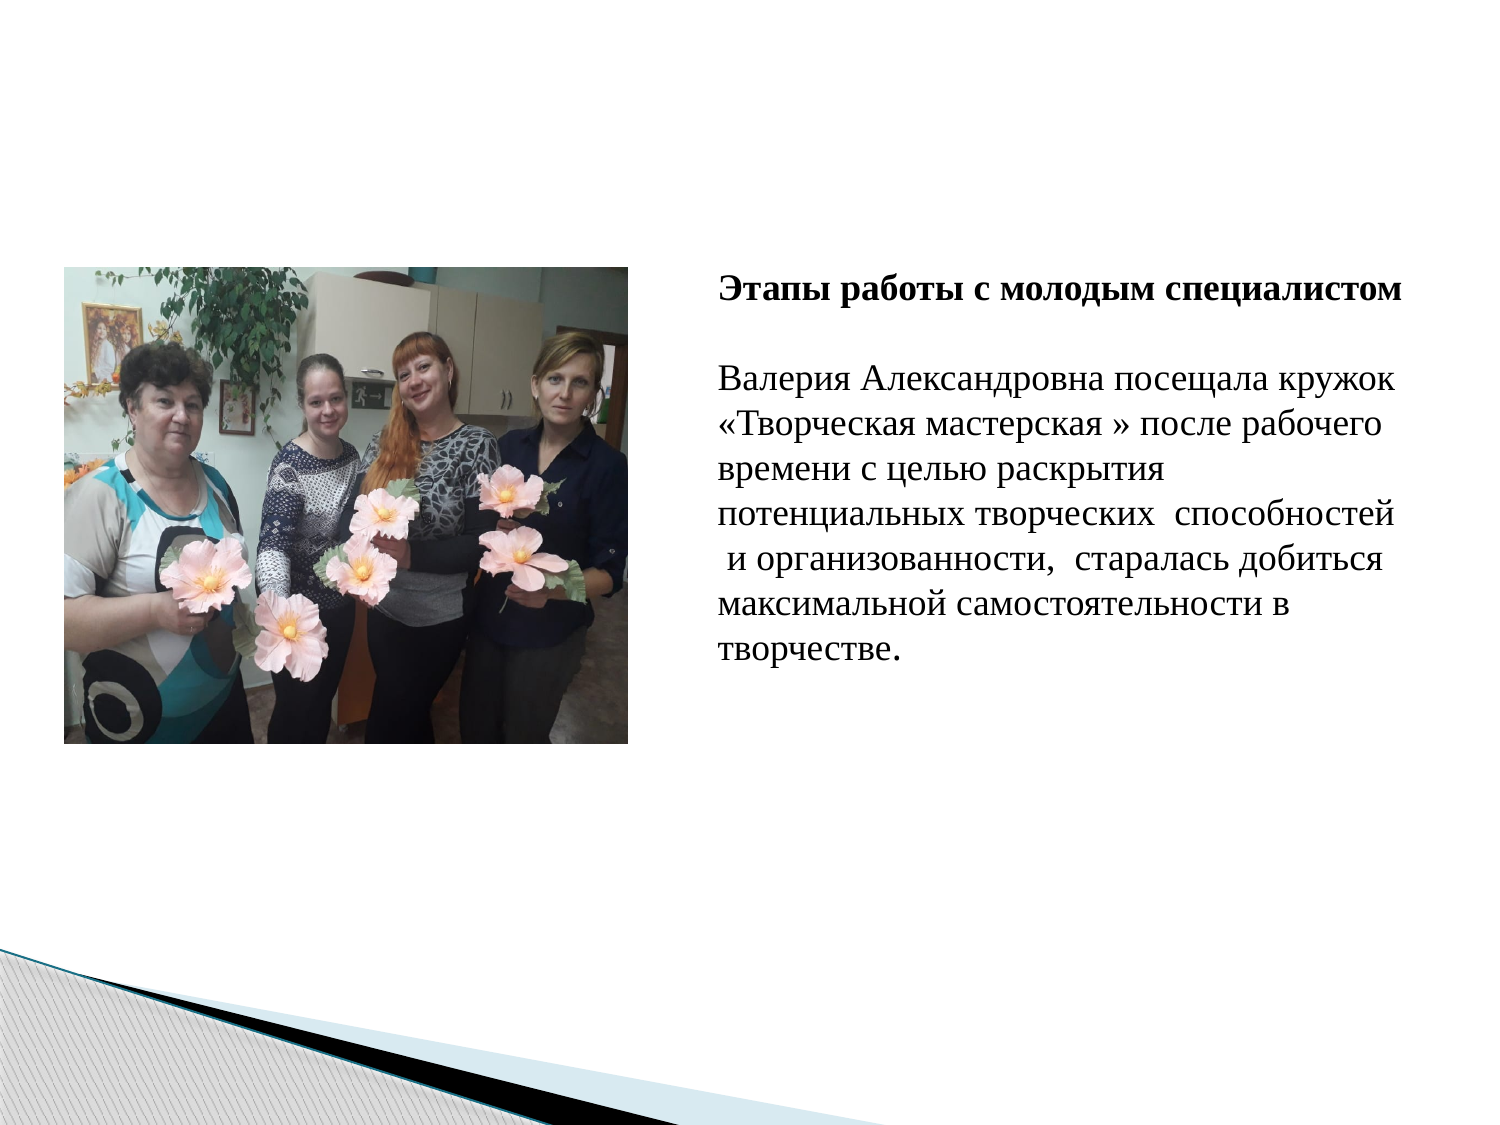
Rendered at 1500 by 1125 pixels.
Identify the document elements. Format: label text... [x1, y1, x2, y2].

picture [64, 266, 628, 744]
text_box Этапы работы с молодым специалистом Валерия Александровна посещала кружок «Творческая мастерская » после рабочего времени с целью раскрытия потенциальных творческих способностей и организованности, старалась добиться максимальной самостоятельности в творчестве. [702, 255, 1418, 676]
